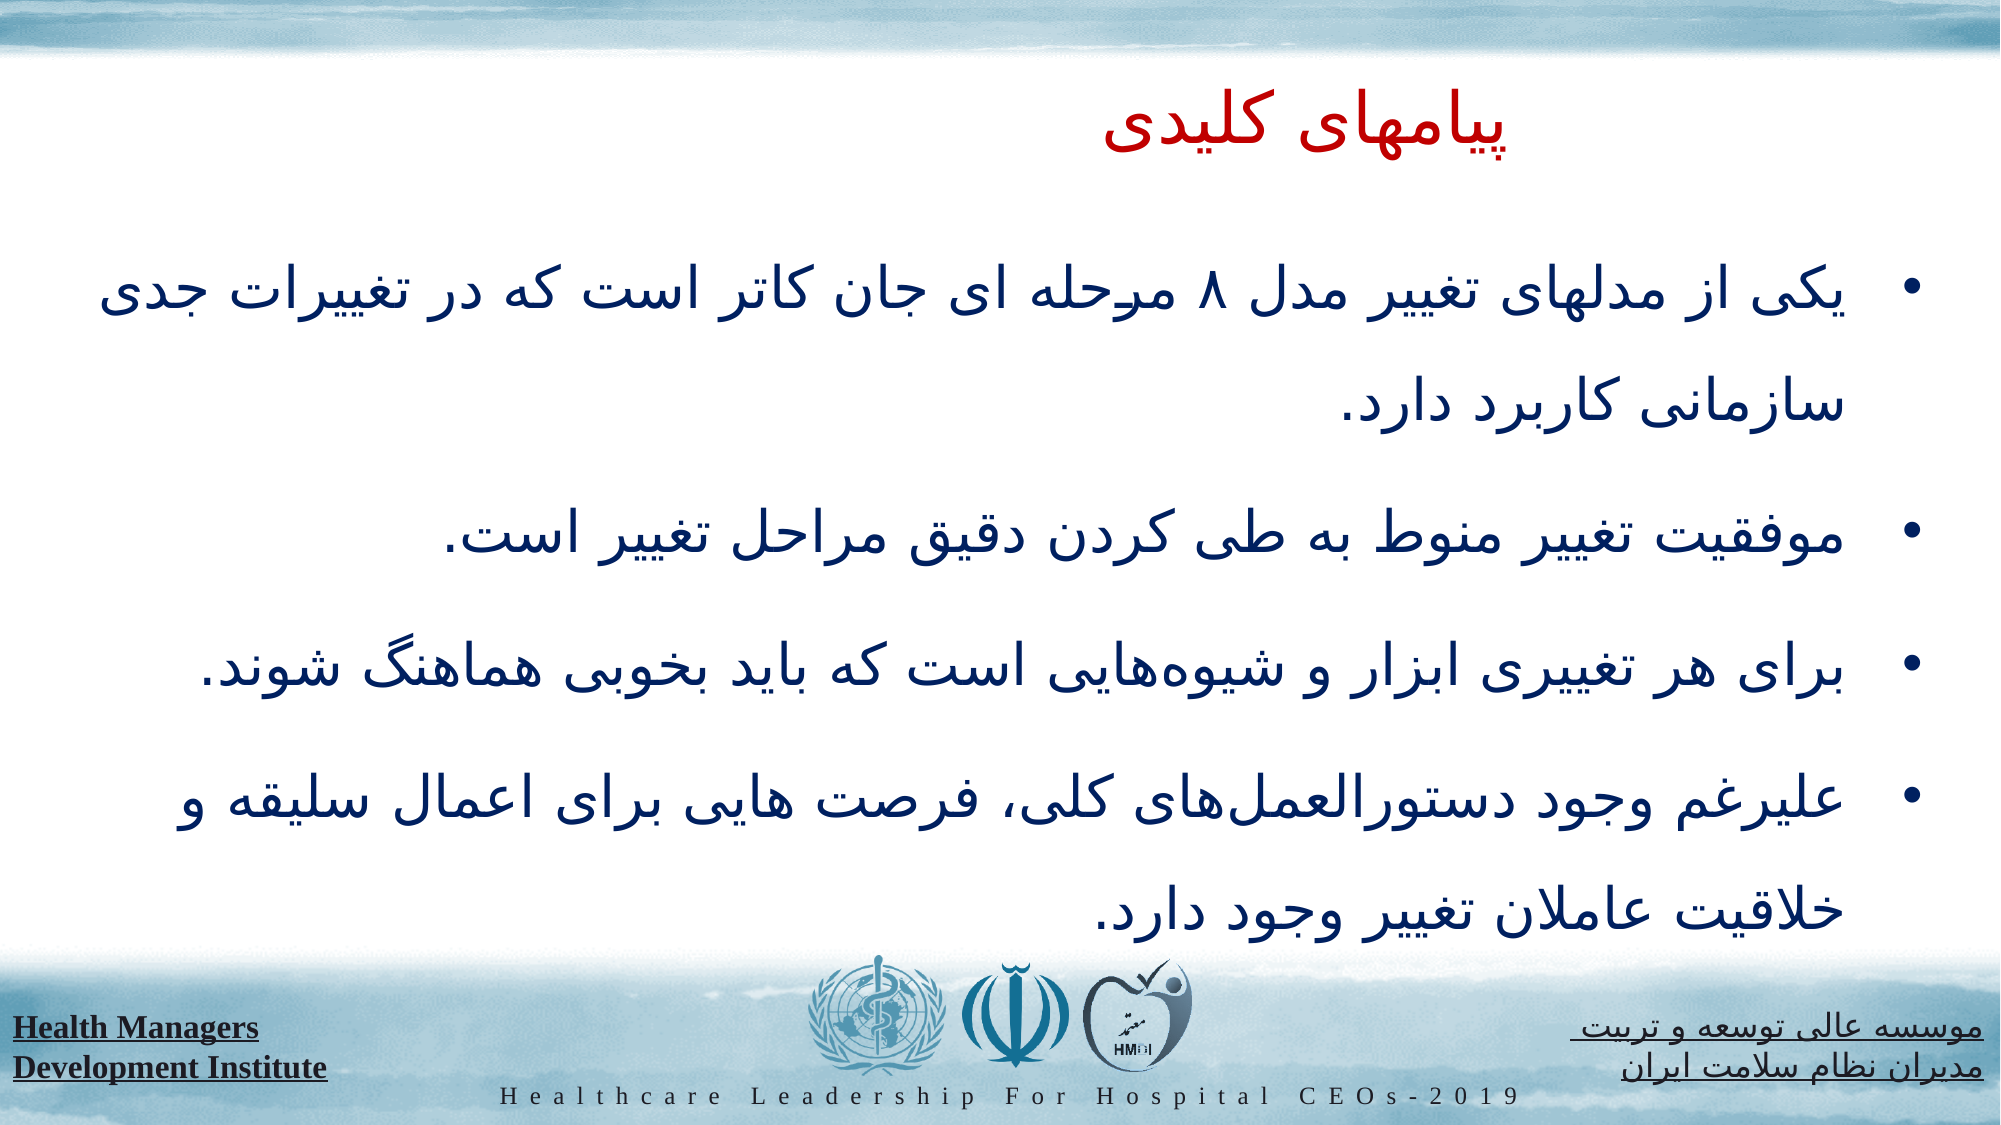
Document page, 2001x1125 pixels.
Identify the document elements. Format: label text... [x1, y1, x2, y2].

list یکی از مدلهای تغییر مدل ۸ مرحله ای جان کاتر است که در تغییرات جدی سازمانی کاربرد دارد. موفقیت تغییر منوط به طی کردن دقیق مراحل تغییر است. برای هر تغییری ابزار و شیوه‌هایی است که باید بخوبی هماهنگ شوند. علیرغم وجود دستورالعمل‌های کلی، فرصت هایی برای اعمال سلیقه و خلاقیت عاملان تغییر وجود دارد. [45, 200, 1938, 951]
title پیامهای کلیدی [699, 73, 1912, 167]
